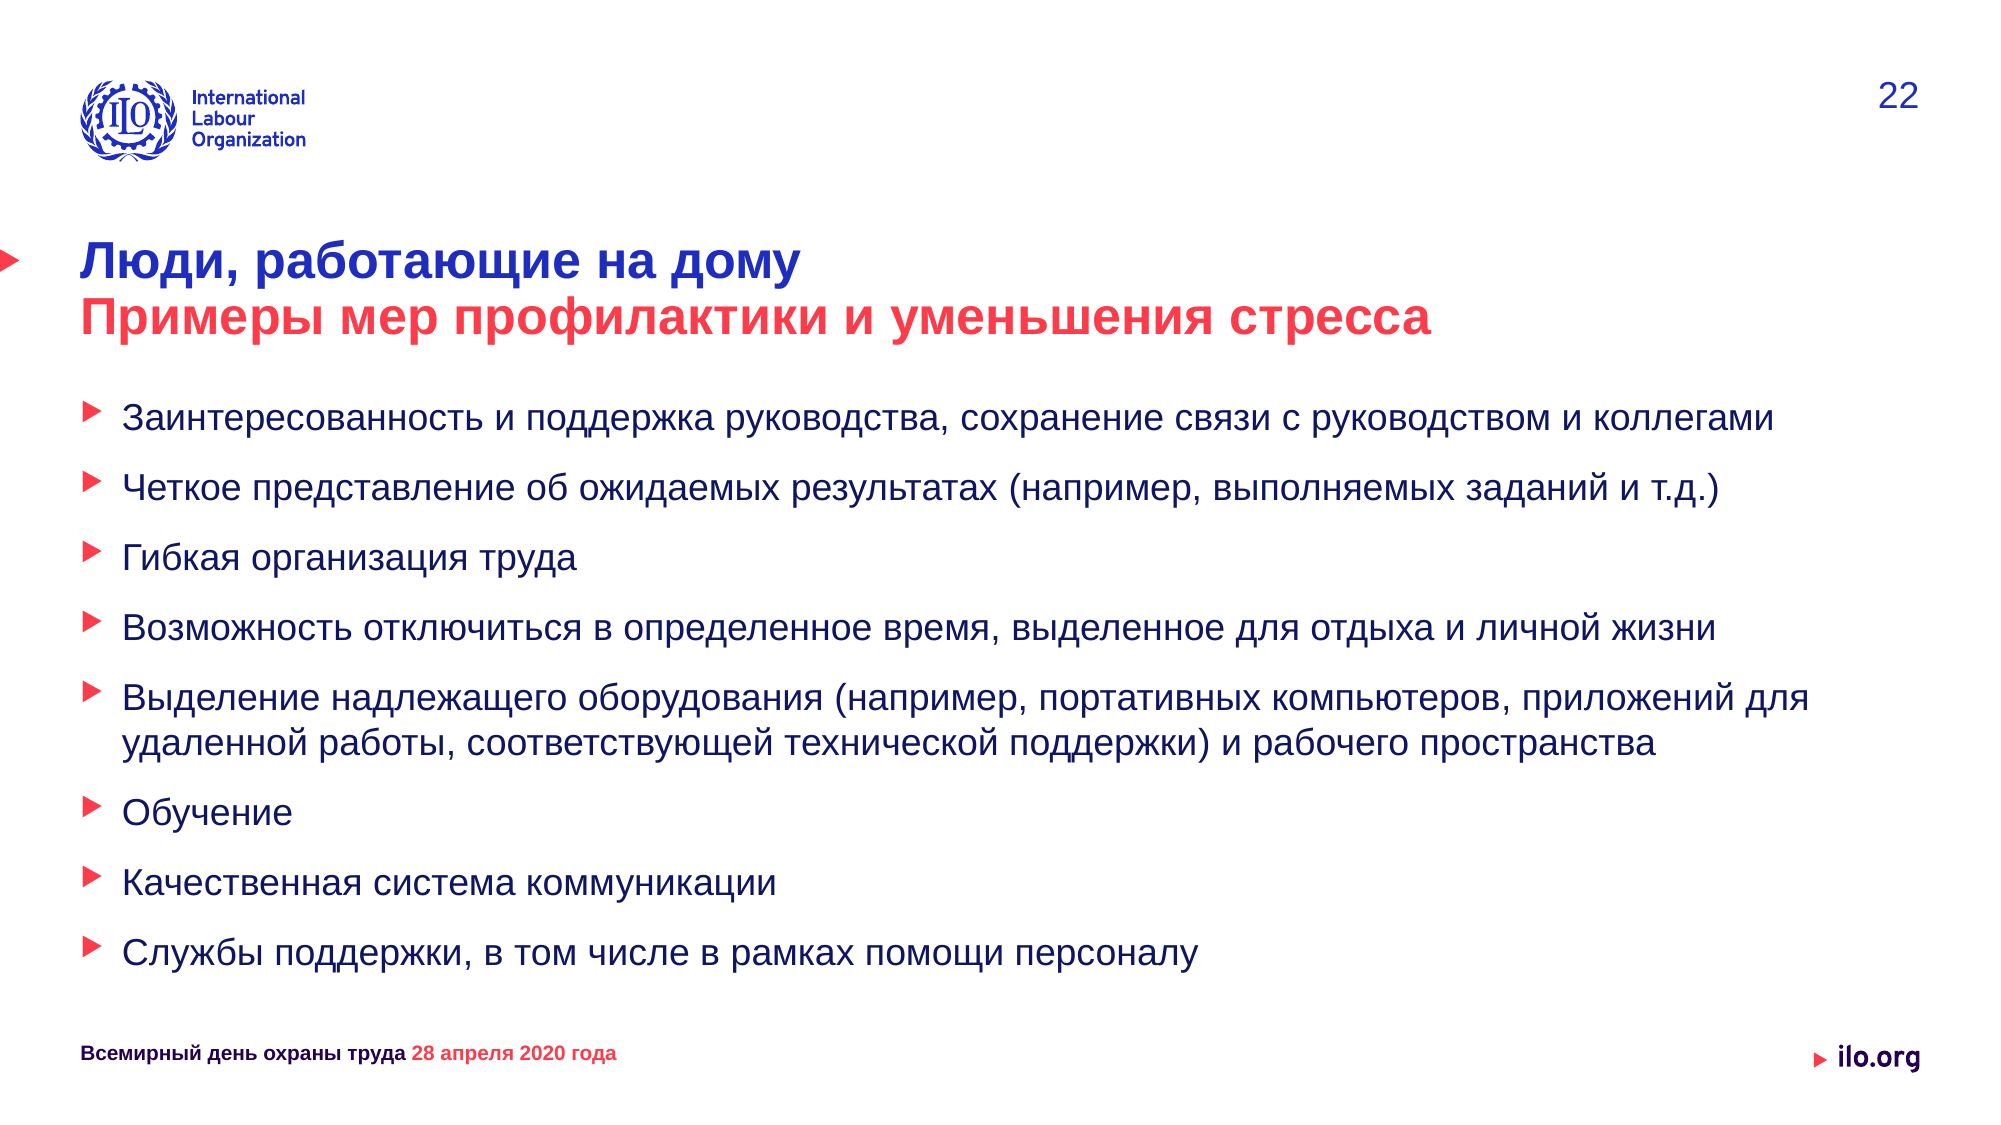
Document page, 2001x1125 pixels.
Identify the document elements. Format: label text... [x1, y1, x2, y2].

slide_number 22 [1830, 70, 1920, 119]
footer Всемирный день охраны труда 28 апреля 2020 года [80, 1039, 1000, 1070]
list Заинтересованность и поддержка руководства, сохранение связи с руководством и коллегами Четкое представление об ожидаемых результатах (например, выполняемых заданий и т.д.) Гибкая организация труда Возможность отключиться в определенное время, выделенное для отдыха и личной жизни Выделение надлежащего оборудования (например, портативных компьютеров, приложений для удаленной работы, соответствующей технической поддержки) и рабочего пространства Обучение Качественная система коммуникации Службы поддержки, в том числе в рамках помощи персоналу [80, 392, 1920, 965]
title Люди, работающие на дому Примеры мер профилактики и уменьшения стресса [80, 233, 1920, 352]
